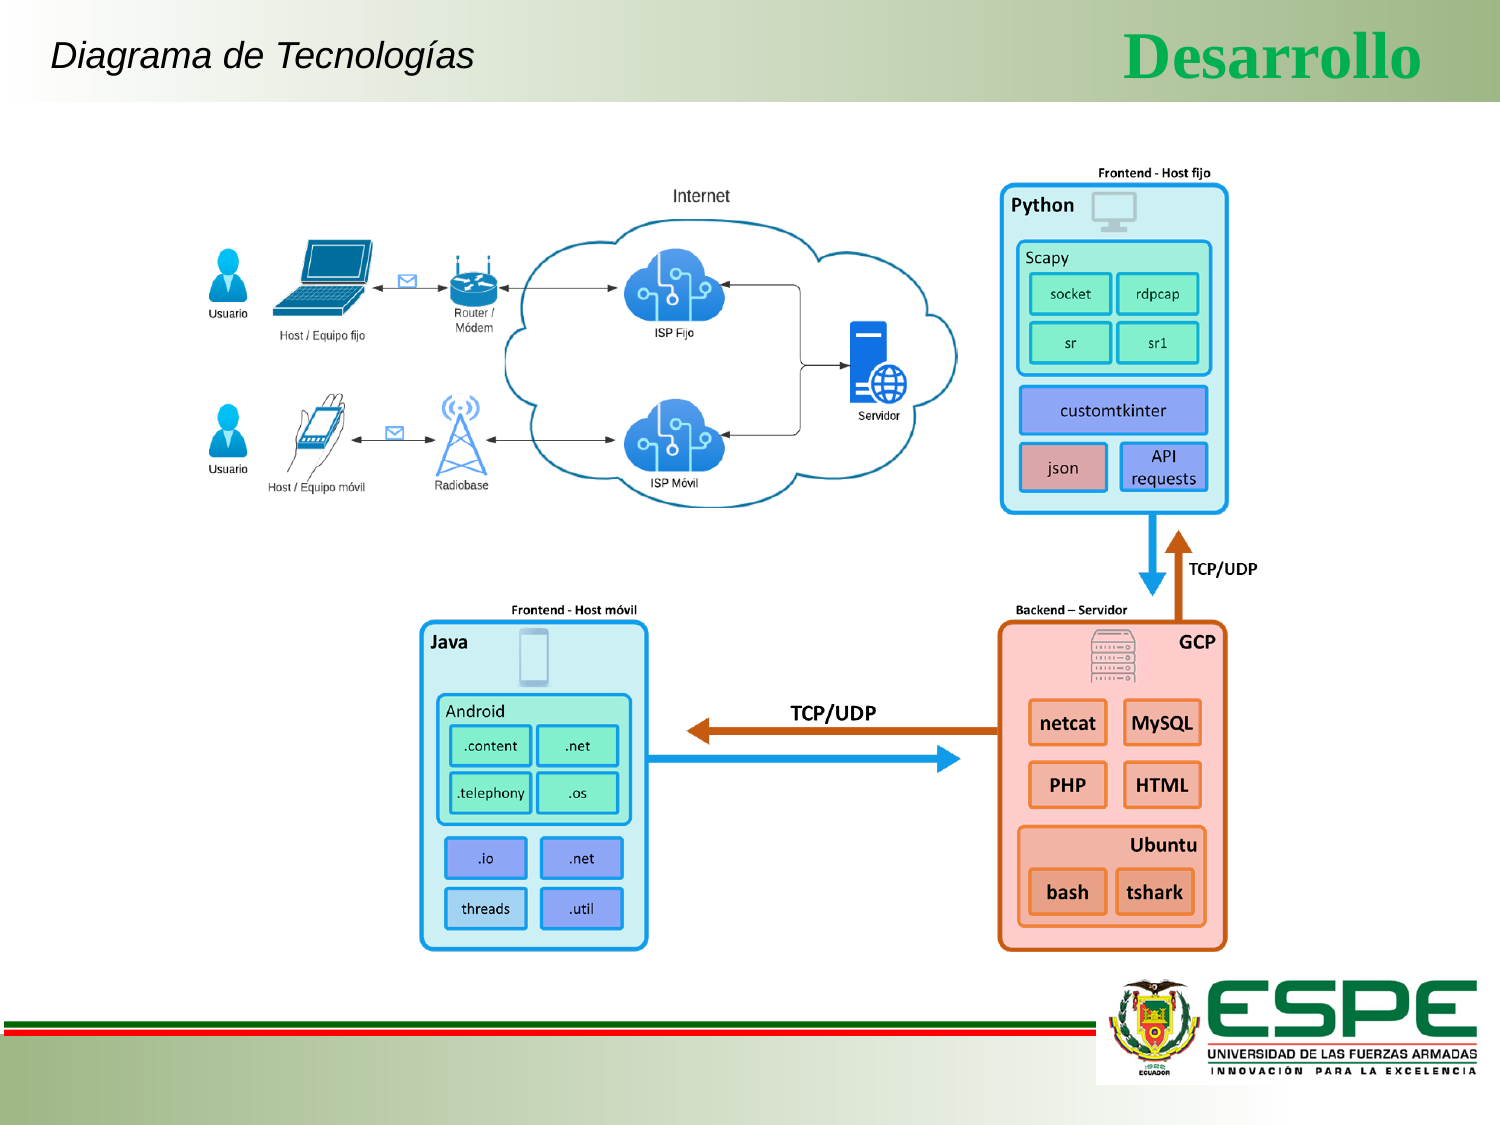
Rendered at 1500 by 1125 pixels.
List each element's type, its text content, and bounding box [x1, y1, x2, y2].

picture [1096, 965, 1483, 1085]
picture [209, 159, 1269, 952]
text_box Desarrollo [88, 4, 1439, 193]
picture [224, 275, 233, 289]
picture [224, 431, 232, 445]
text_box Diagrama de Tecnologías [35, 23, 88, 84]
